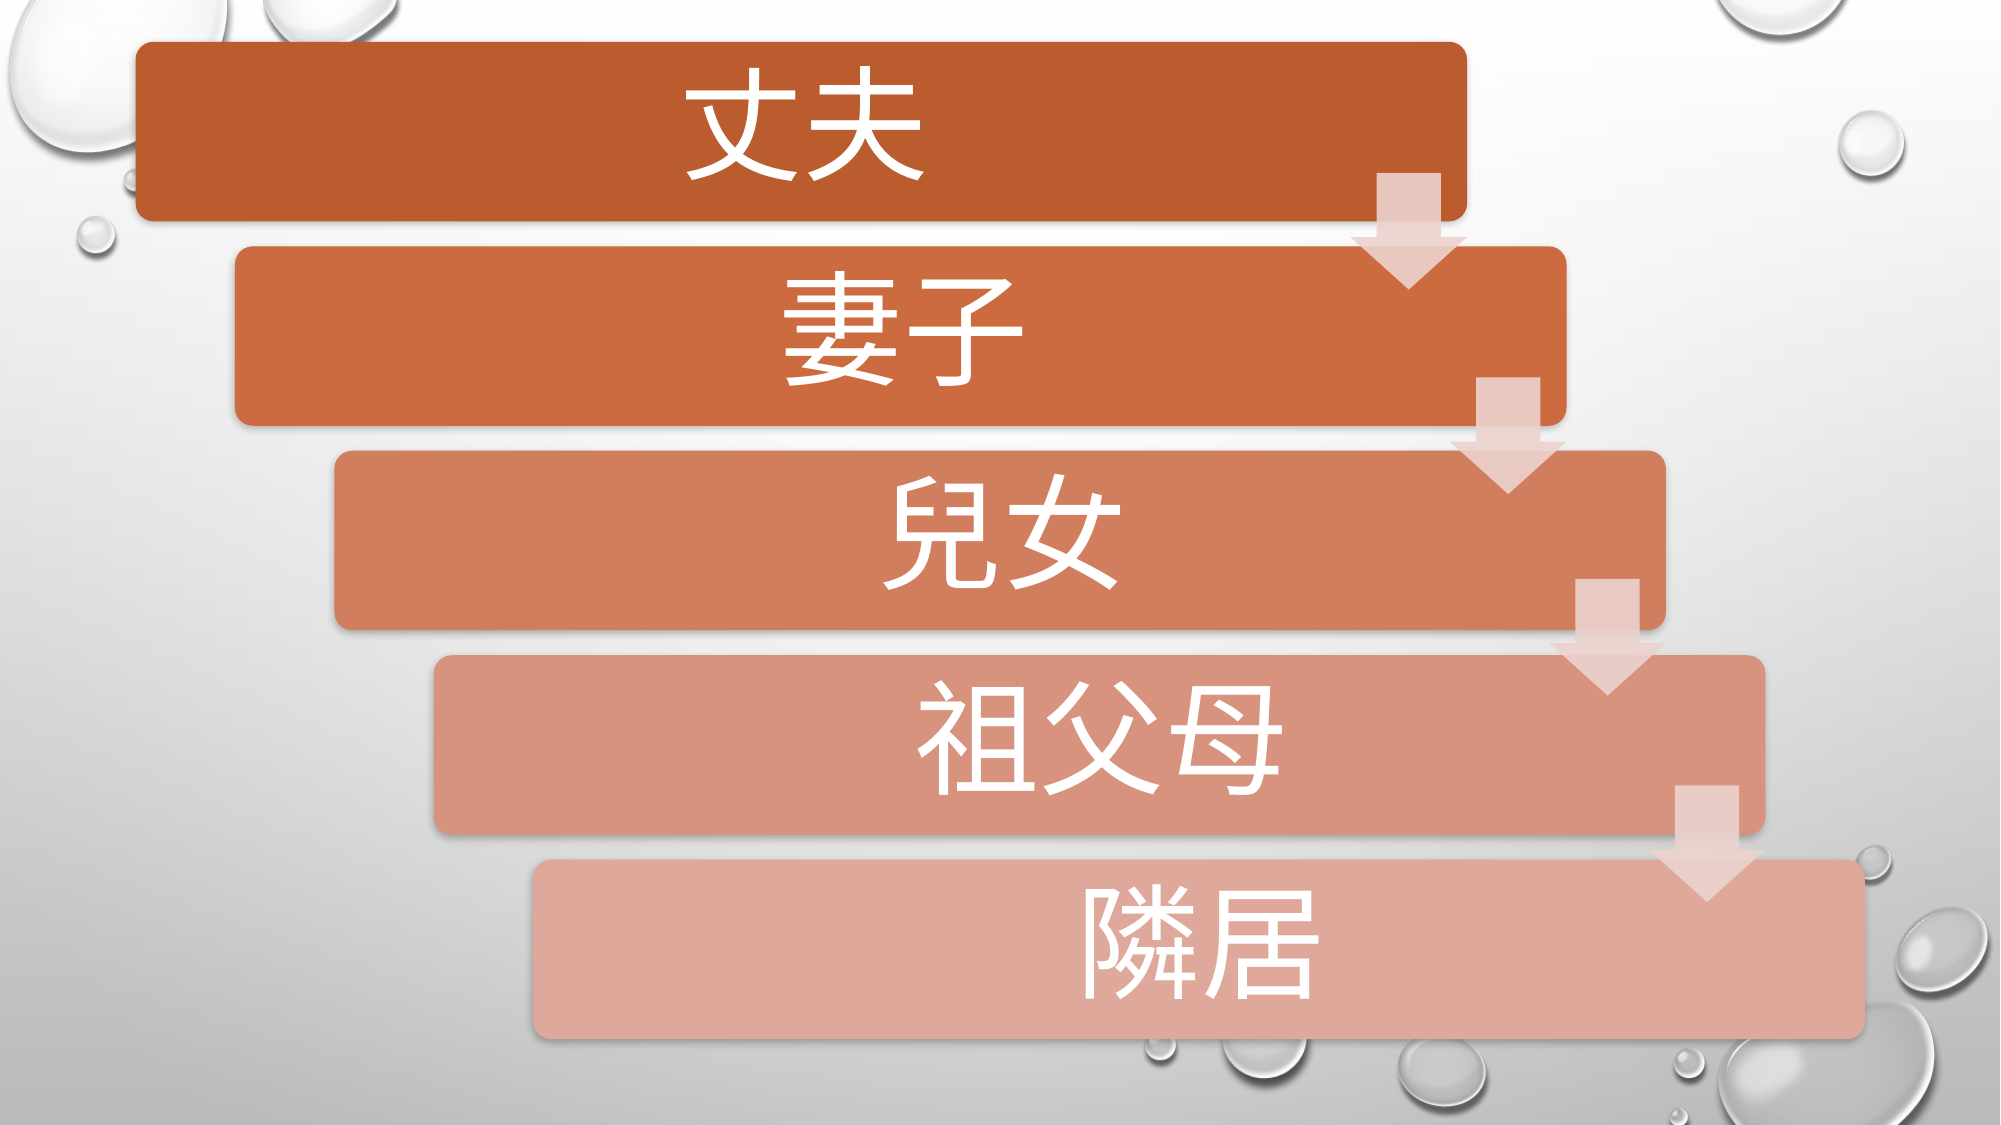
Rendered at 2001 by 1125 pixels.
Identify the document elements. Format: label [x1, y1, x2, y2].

list [135, 41, 1866, 1040]
picture [0, 0, 2000, 1125]
